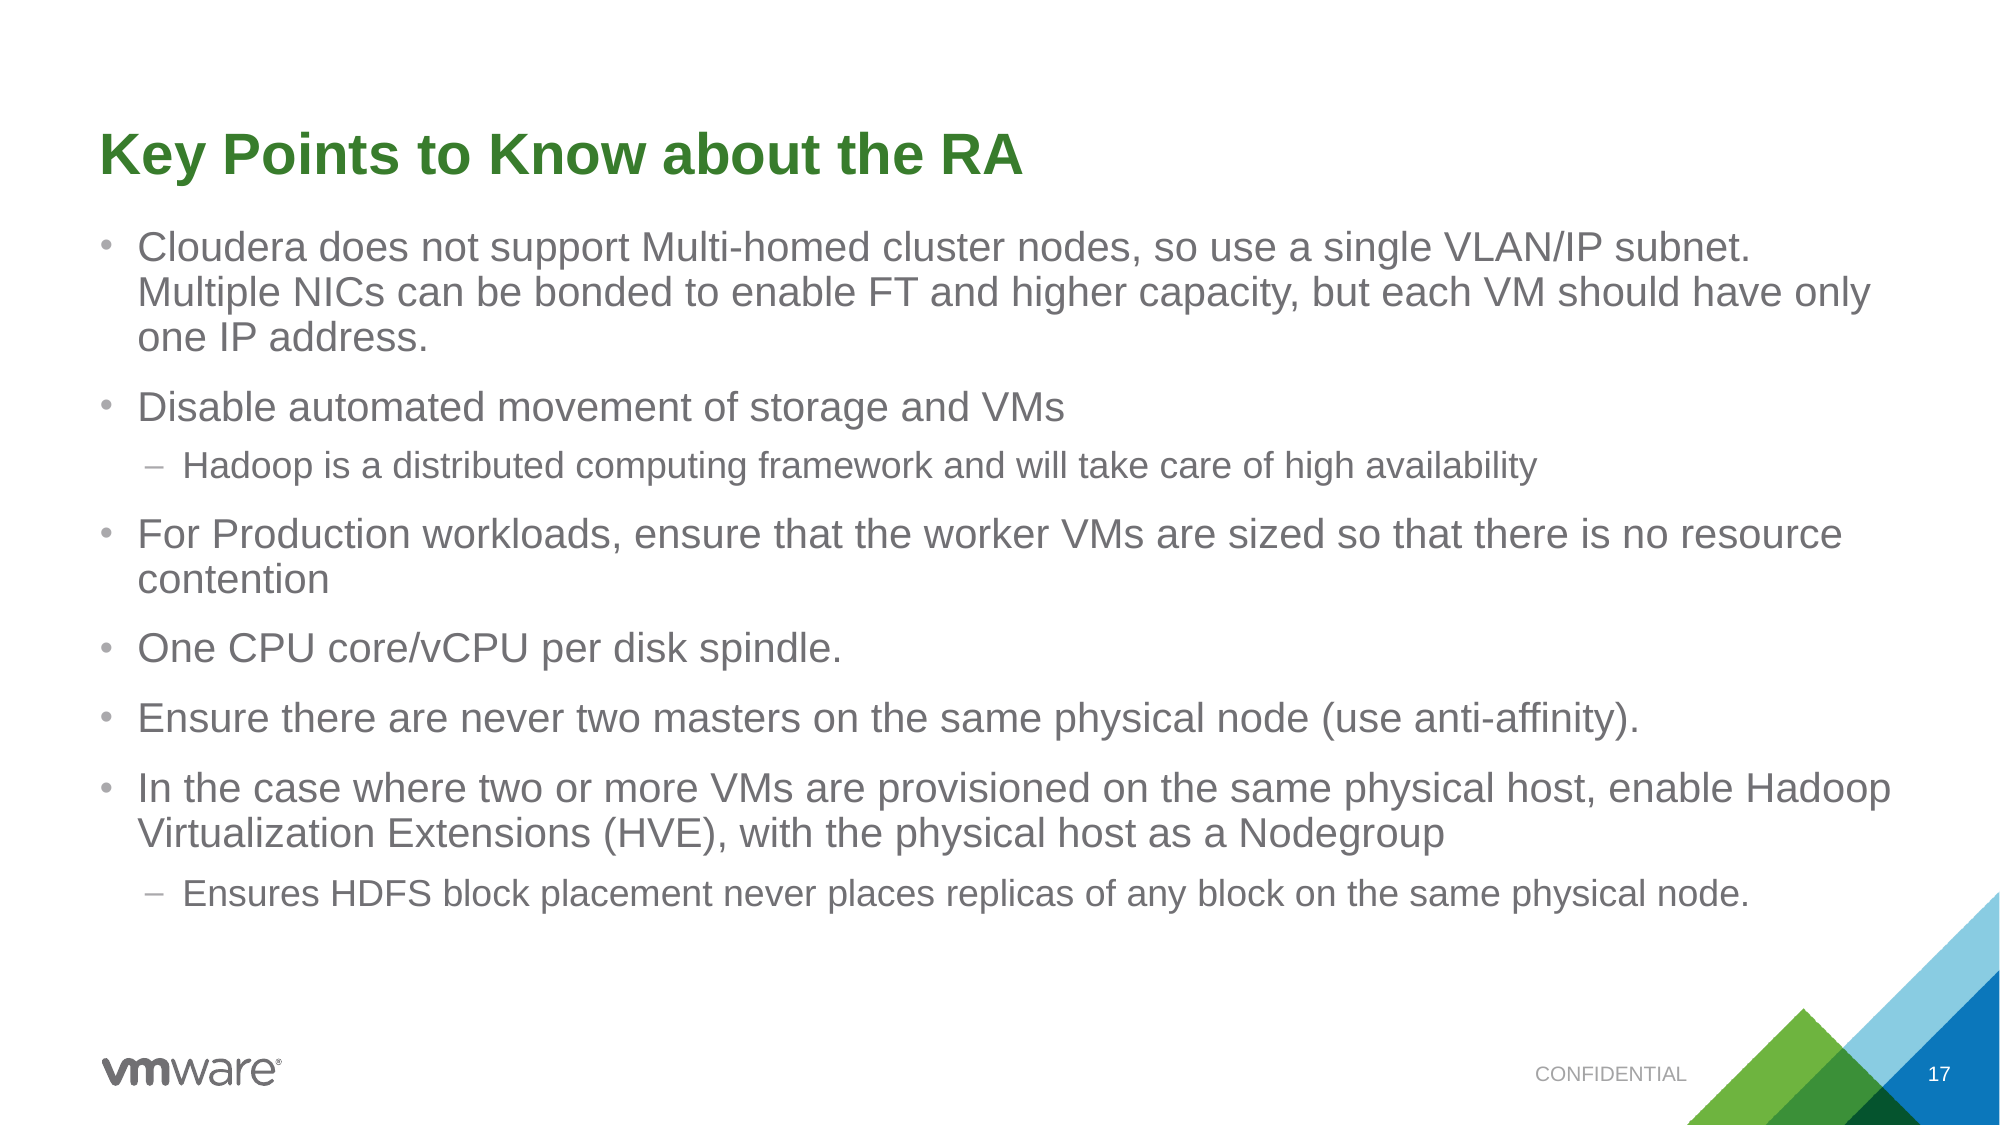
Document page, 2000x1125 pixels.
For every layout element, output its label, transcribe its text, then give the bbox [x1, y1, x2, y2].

footer CONFIDENTIAL [837, 1060, 1688, 1085]
title Key Points to Know about the RA [99, 54, 1900, 188]
slide_number 17 [1902, 1060, 1977, 1085]
list Cloudera does not support Multi-homed cluster nodes, so use a single VLAN/IP subnet. Multiple NICs can be bonded to enable FT and higher capacity, but each VM should have only one IP address. Disable automated movement of storage and VMs Hadoop is a distributed computing framework and will take care of high availability For Production workloads, ensure that the worker VMs are sized so that there is no resource contention One CPU core/vCPU per disk spindle. Ensure there are never two masters on the same physical node (use anti-affinity). In the case where two or more VMs are provisioned on the same physical host, enable Hadoop Virtualization Extensions (HVE), with the physical host as a Nodegroup Ensures HDFS block placement never places replicas of any block on the same physical node. [99, 224, 1900, 988]
picture [1674, 887, 2000, 1125]
